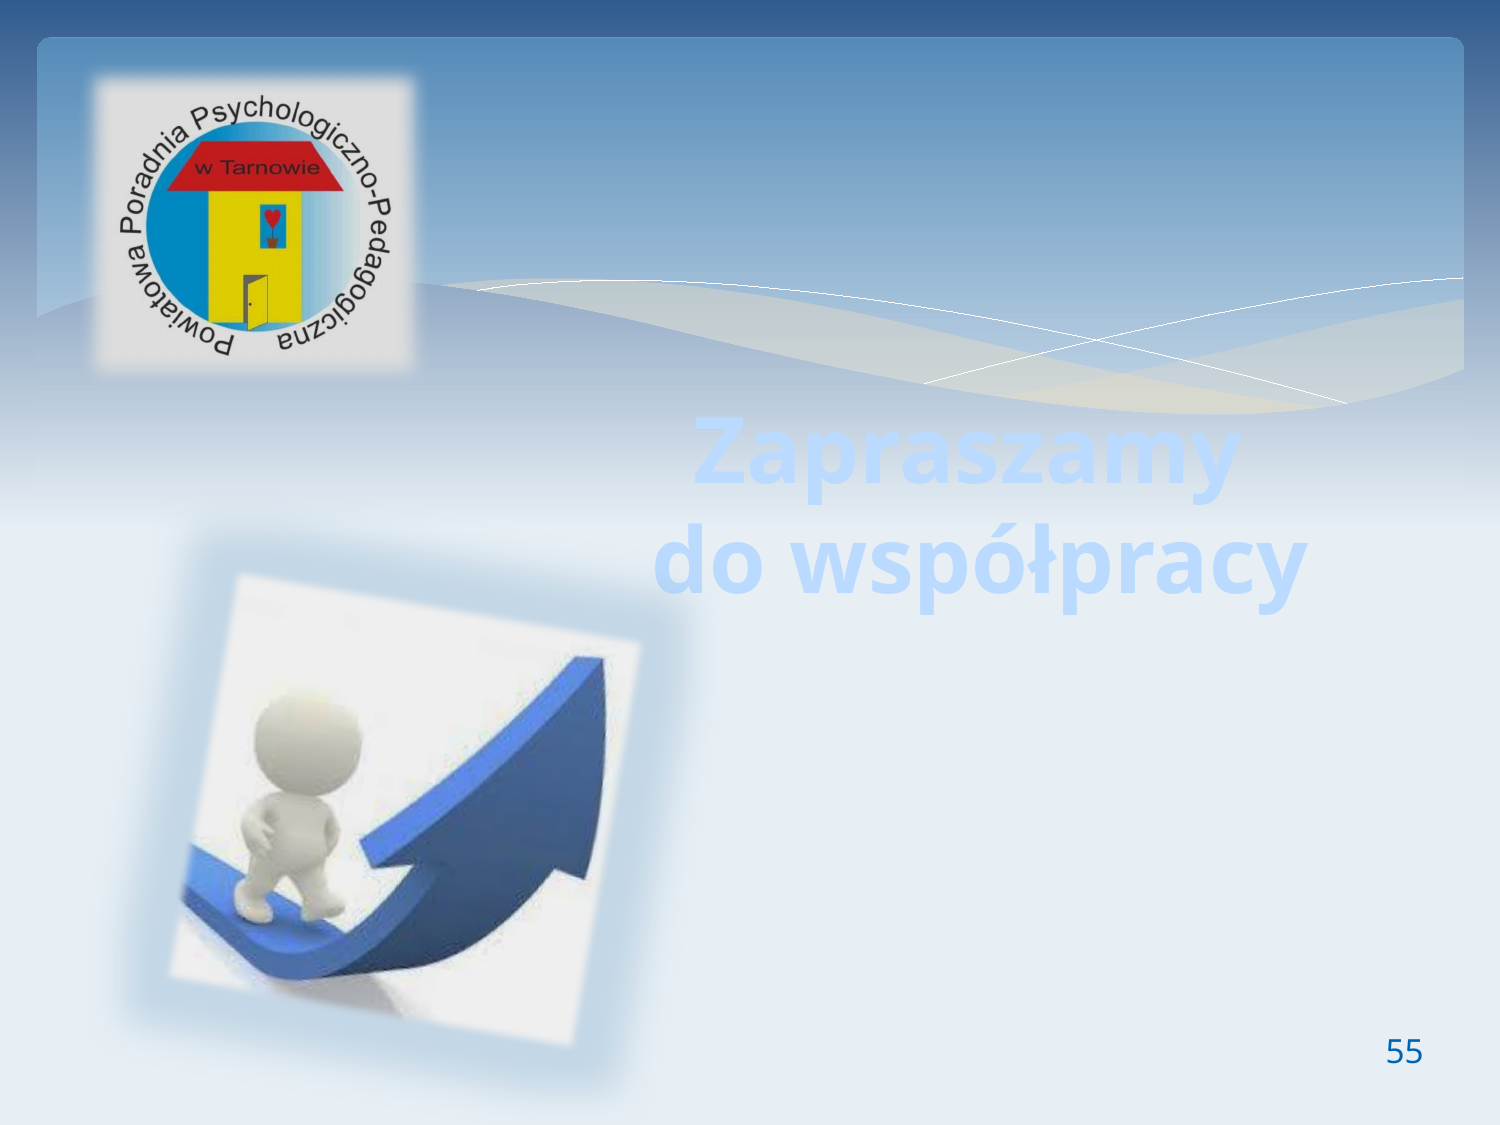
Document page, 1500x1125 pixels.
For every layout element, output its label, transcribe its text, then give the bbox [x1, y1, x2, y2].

title Zapraszamy do współpracy [407, 378, 1500, 627]
text_box 55 [1309, 1023, 1500, 1083]
picture [175, 579, 636, 1041]
picture [76, 58, 432, 390]
